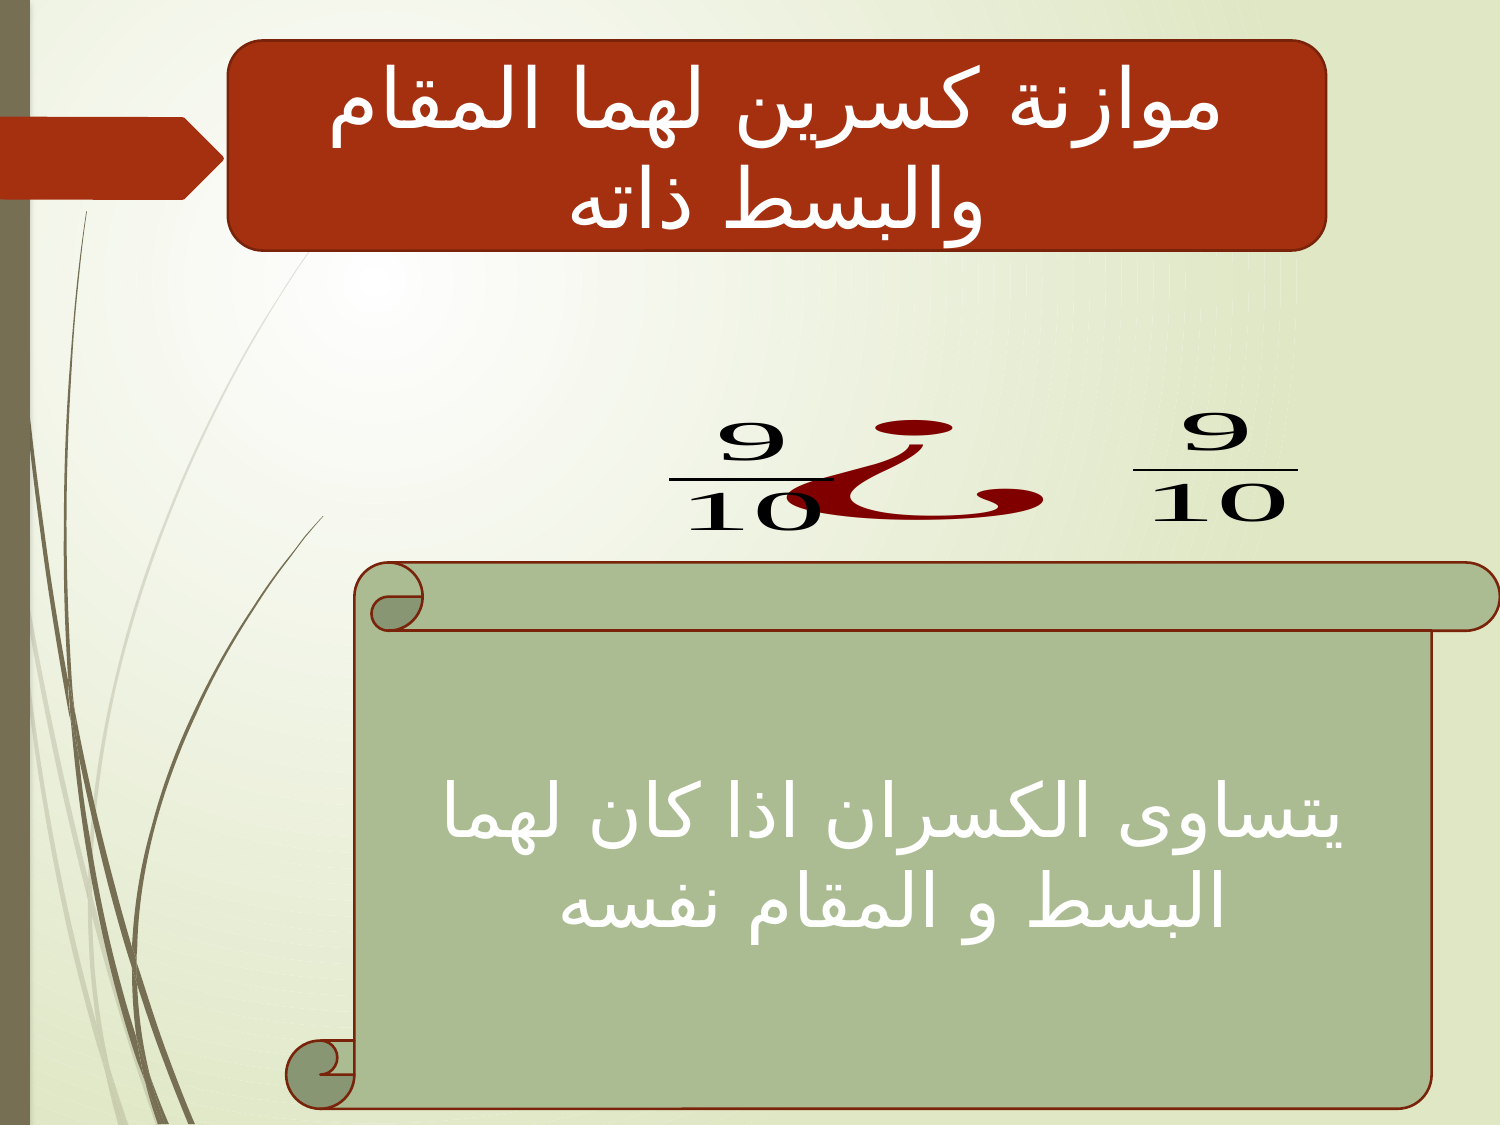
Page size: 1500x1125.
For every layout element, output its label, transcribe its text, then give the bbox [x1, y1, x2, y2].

text_box يتساوى الكسران اذا كان لهما البسط و المقام نفسه [284, 561, 1500, 1111]
text_box موازنة كسرين لهما المقام والبسط ذاته [226, 39, 1328, 252]
